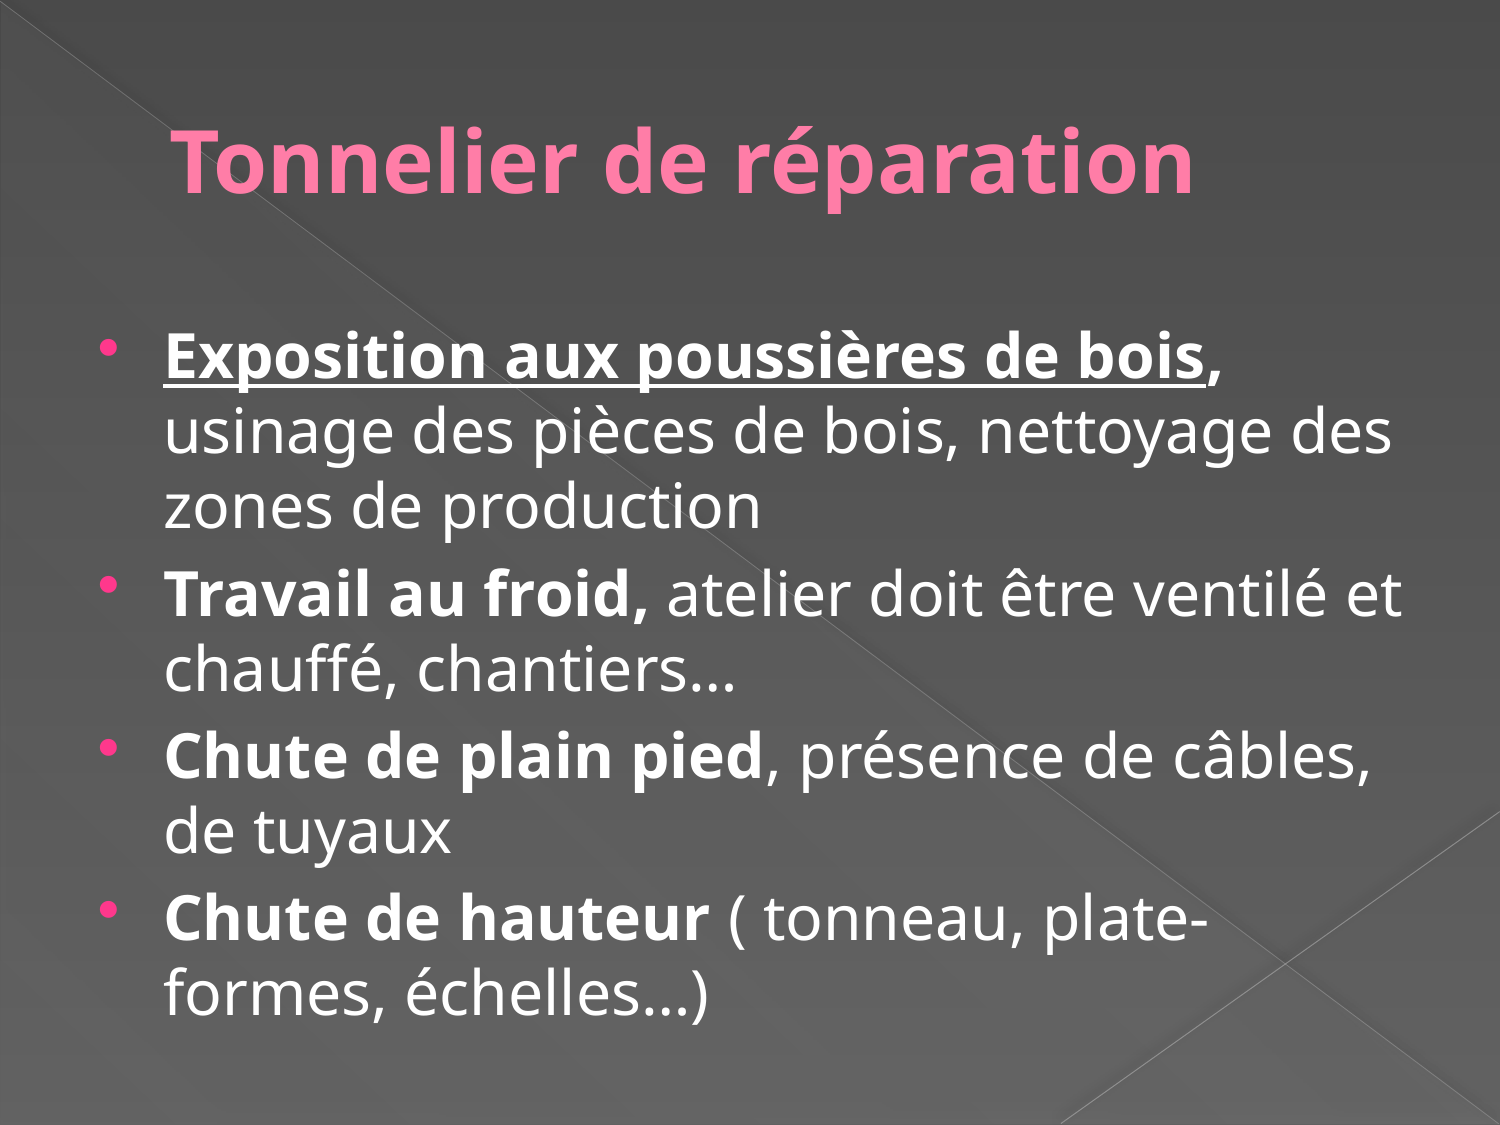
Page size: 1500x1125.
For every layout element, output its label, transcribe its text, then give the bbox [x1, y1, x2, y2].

list Exposition aux poussières de bois, usinage des pièces de bois, nettoyage des zones de production Travail au froid, atelier doit être ventilé et chauffé, chantiers… Chute de plain pied, présence de câbles, de tuyaux Chute de hauteur ( tonneau, plate-formes, échelles…) [75, 308, 1425, 1059]
title Tonnelier de réparation [75, 43, 1425, 274]
